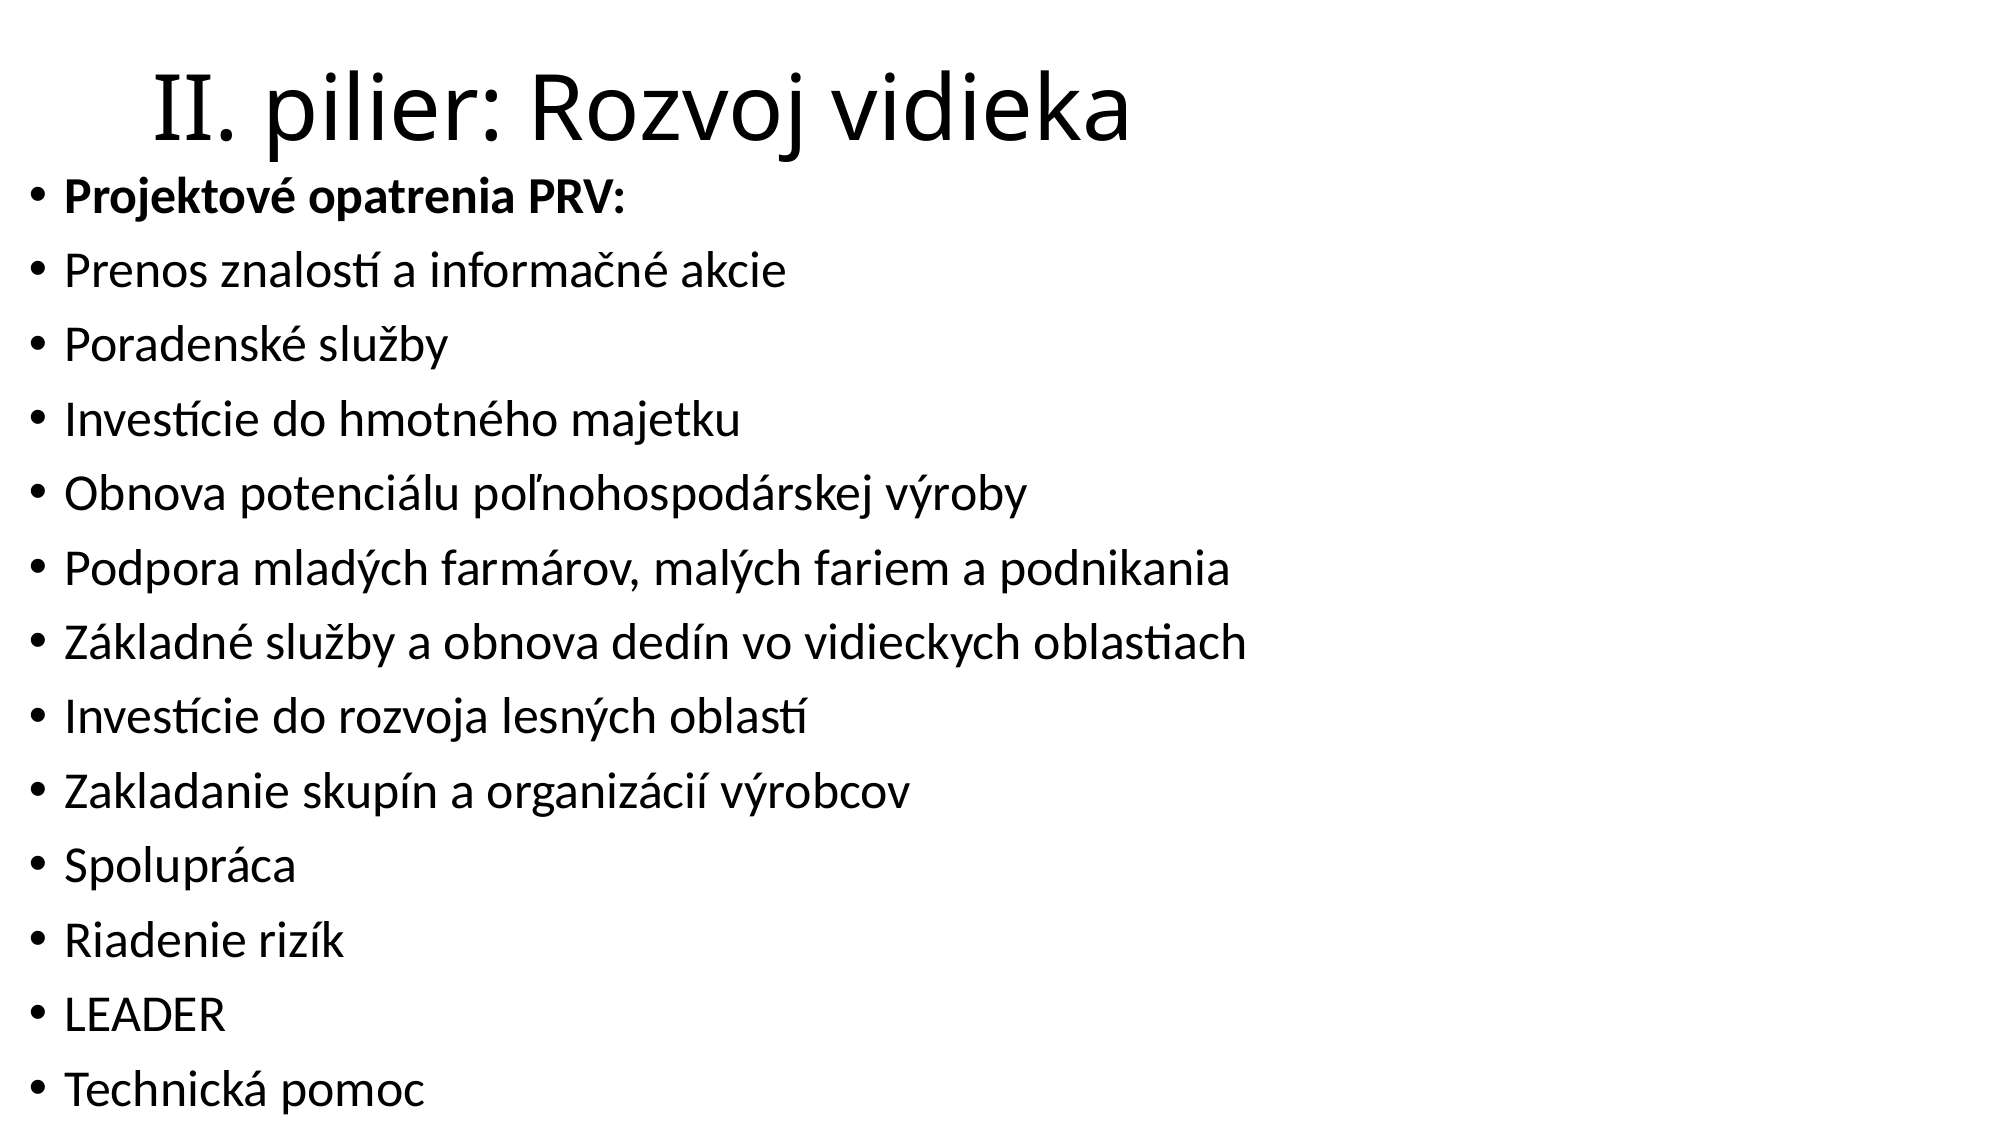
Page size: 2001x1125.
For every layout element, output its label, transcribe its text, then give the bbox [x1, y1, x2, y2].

list Projektové opatrenia PRV: Prenos znalostí a informačné akcie Poradenské služby Investície do hmotného majetku Obnova potenciálu poľnohospodárskej výroby Podpora mladých farmárov, malých fariem a podnikania Základné služby a obnova dedín vo vidieckych oblastiach Investície do rozvoja lesných oblastí Zakladanie skupín a organizácií výrobcov Spolupráca Riadenie rizík LEADER Technická pomoc [13, 160, 1989, 1125]
title II. pilier: Rozvoj vidieka [137, 30, 1863, 160]
